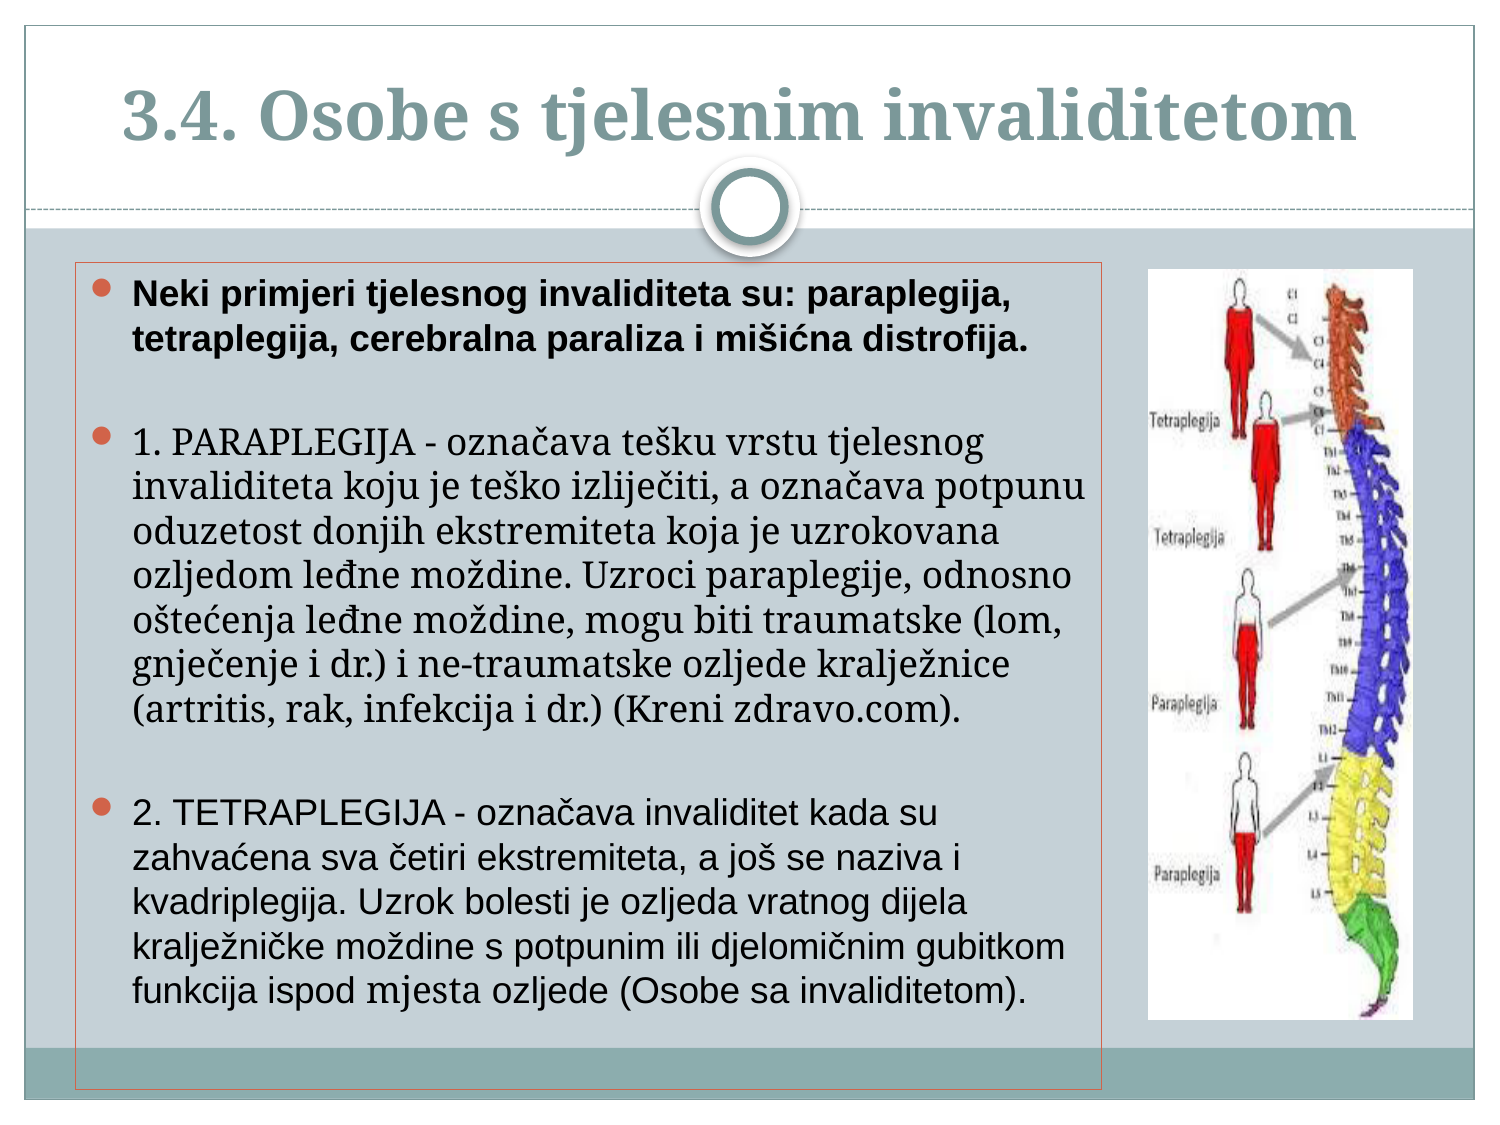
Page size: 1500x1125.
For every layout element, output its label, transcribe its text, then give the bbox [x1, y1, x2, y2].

picture [1148, 269, 1413, 1020]
title 3.4. Osobe s tjelesnim invaliditetom [49, 37, 1450, 162]
list Neki primjeri tjelesnog invaliditeta su: paraplegija, tetraplegija, cerebralna paraliza i mišićna distrofija. 1. PARAPLEGIJA - označava tešku vrstu tjelesnog invaliditeta koju je teško izliječiti, a označava potpunu oduzetost donjih ekstremiteta koja je uzrokovana ozljedom leđne moždine. Uzroci paraplegije, odnosno oštećenja leđne moždine, mogu biti traumatske (lom, gnječenje i dr.) i ne-traumatske ozljede kralježnice (artritis, rak, infekcija i dr.) (Kreni zdravo.com). 2. TETRAPLEGIJA - označava invaliditet kada su zahvaćena sva četiri ekstremiteta, a još se naziva i kvadriplegija. Uzrok bolesti je ozljeda vratnog dijela kralježničke moždine s potpunim ili djelomičnim gubitkom funkcija ispod mjesta ozljede (Osobe sa invaliditetom). [75, 262, 1102, 1090]
